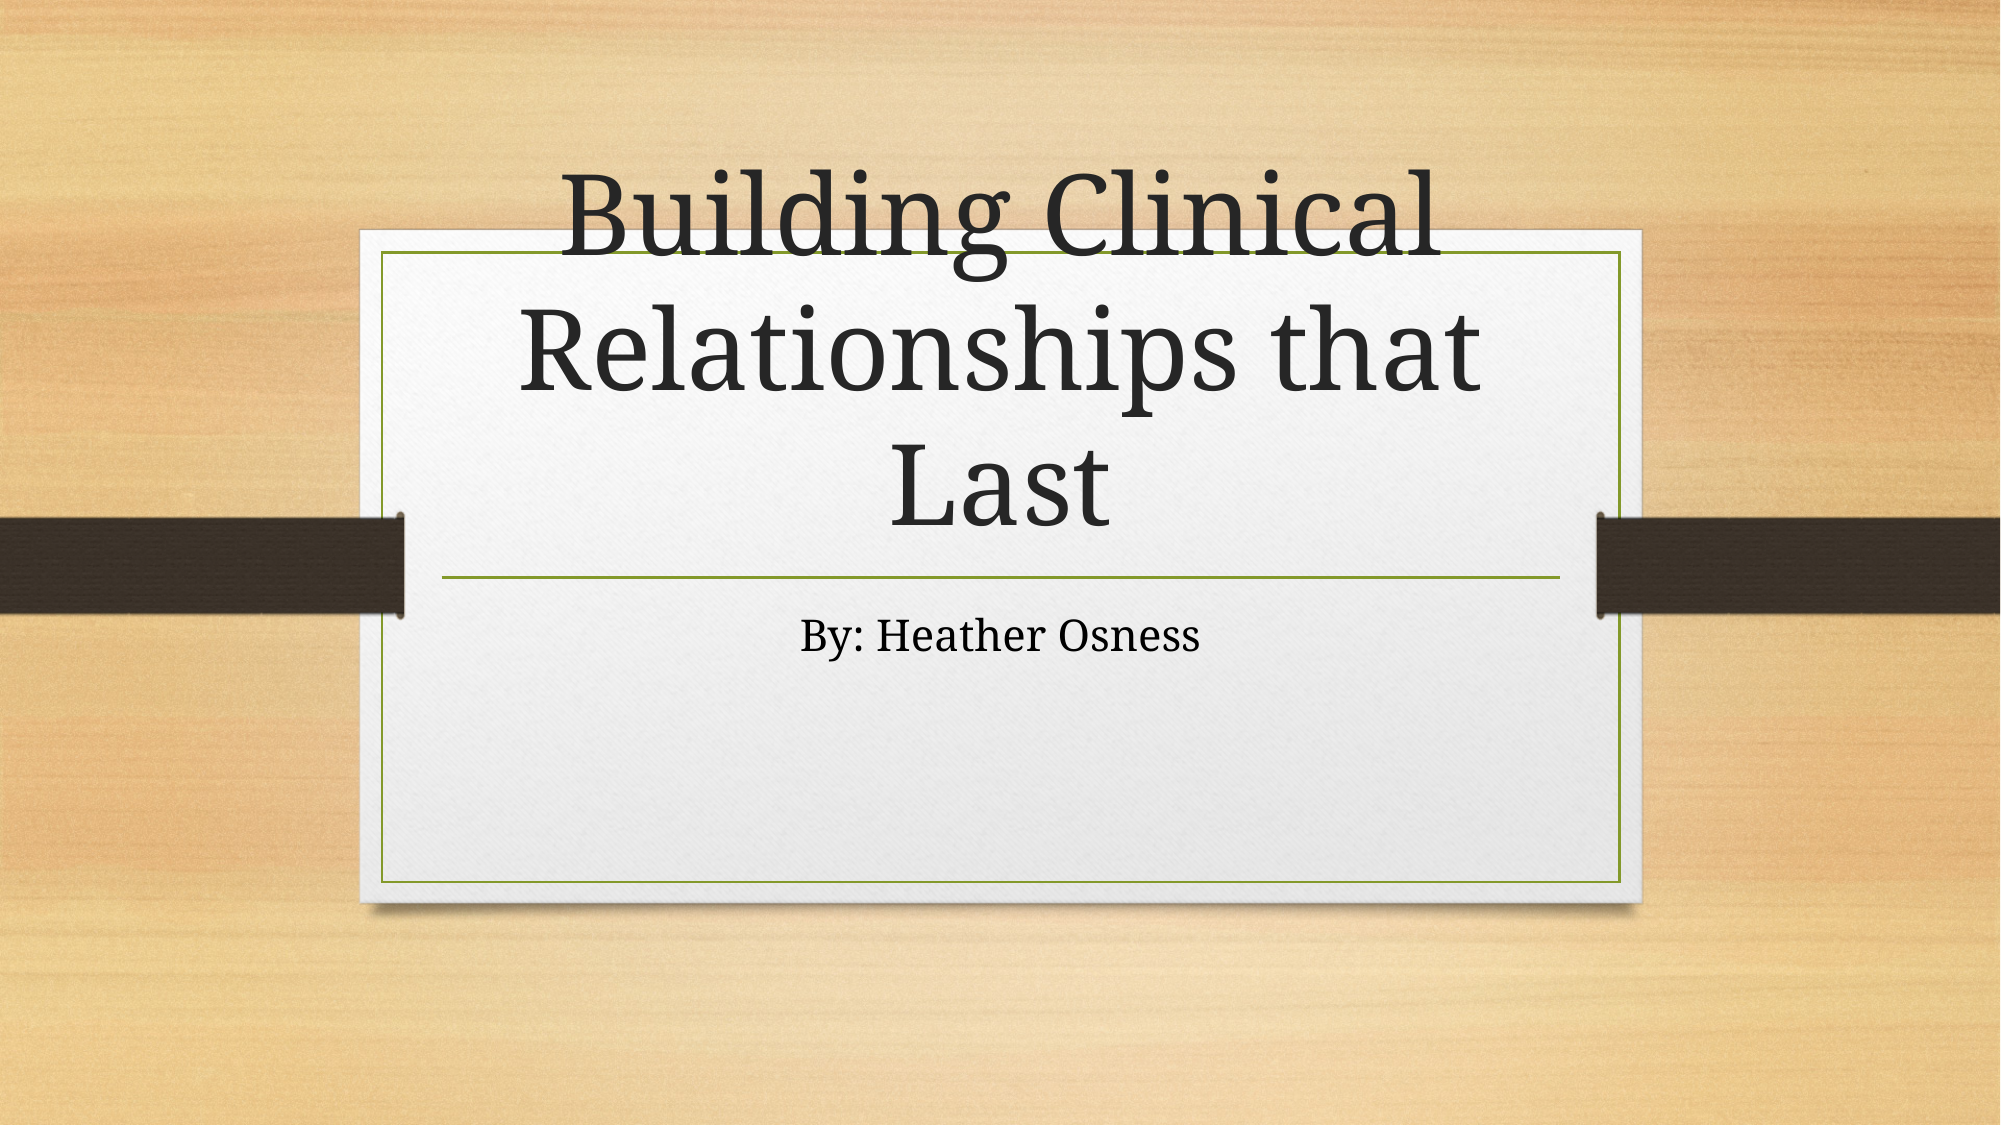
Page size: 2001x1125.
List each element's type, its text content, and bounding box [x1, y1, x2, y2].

subtitle By: Heather Osness [441, 600, 1560, 817]
title Building Clinical Relationships that Last [441, 306, 1560, 556]
picture [0, 0, 2001, 1125]
